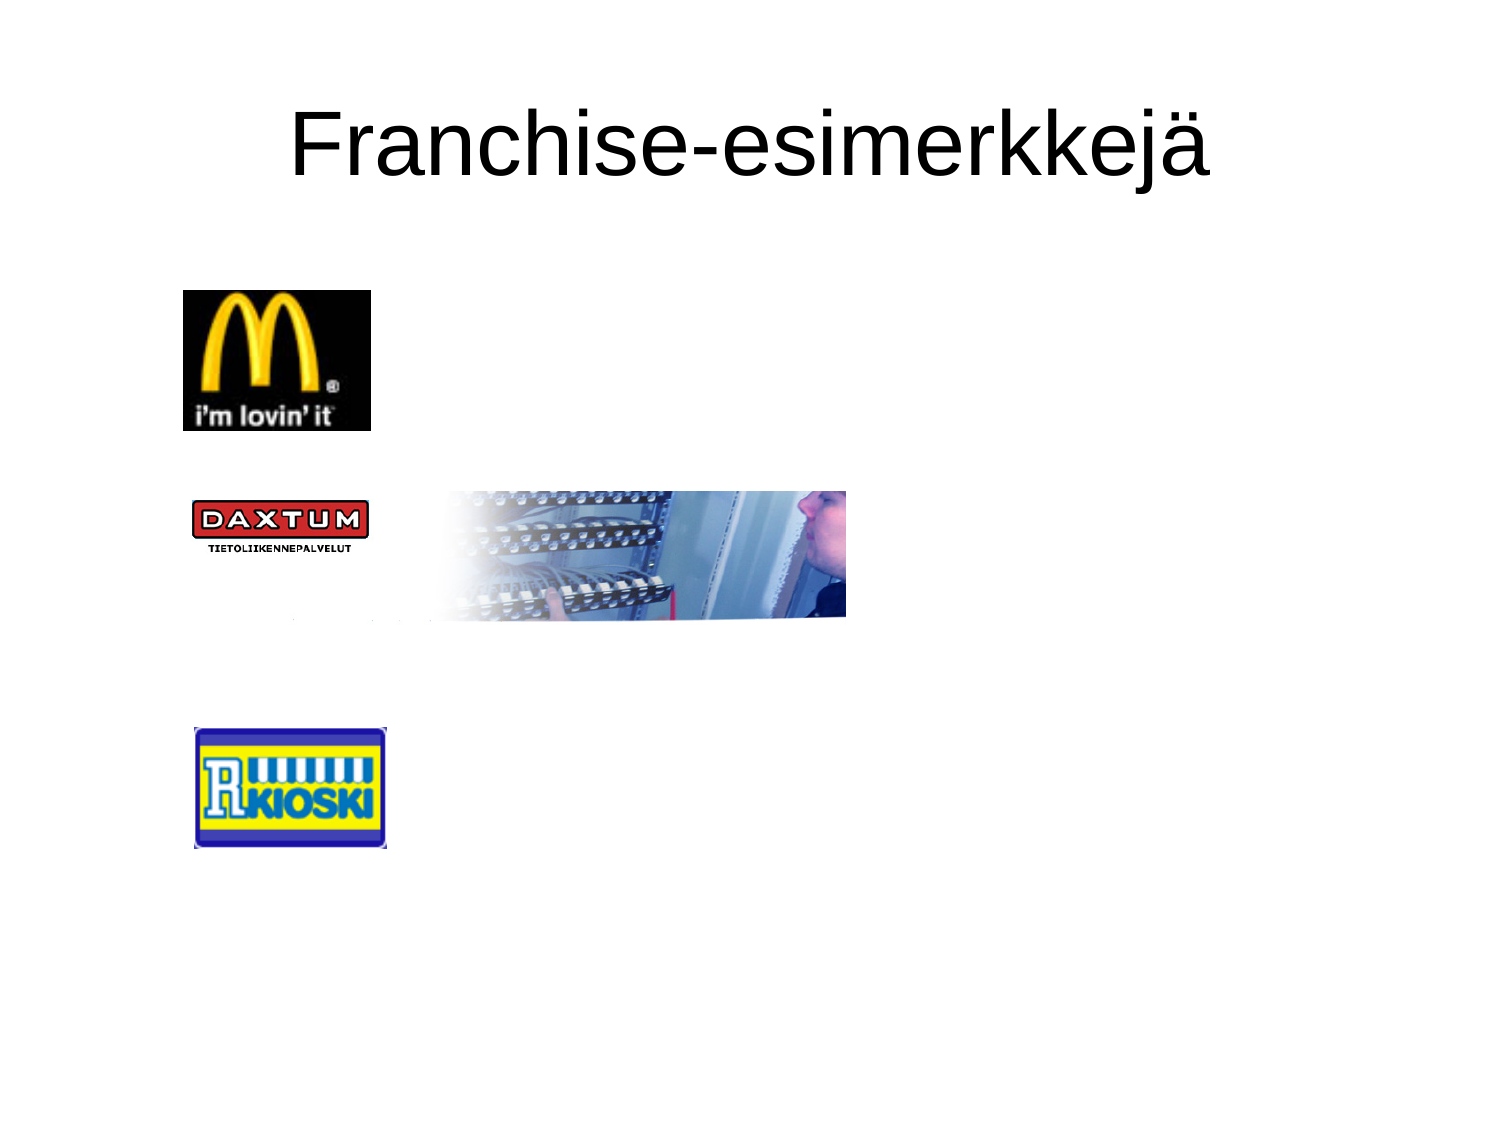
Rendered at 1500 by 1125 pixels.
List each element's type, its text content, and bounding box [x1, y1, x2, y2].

title Franchise-esimerkkejä [75, 45, 1425, 233]
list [194, 727, 388, 849]
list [182, 290, 371, 431]
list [182, 491, 846, 625]
